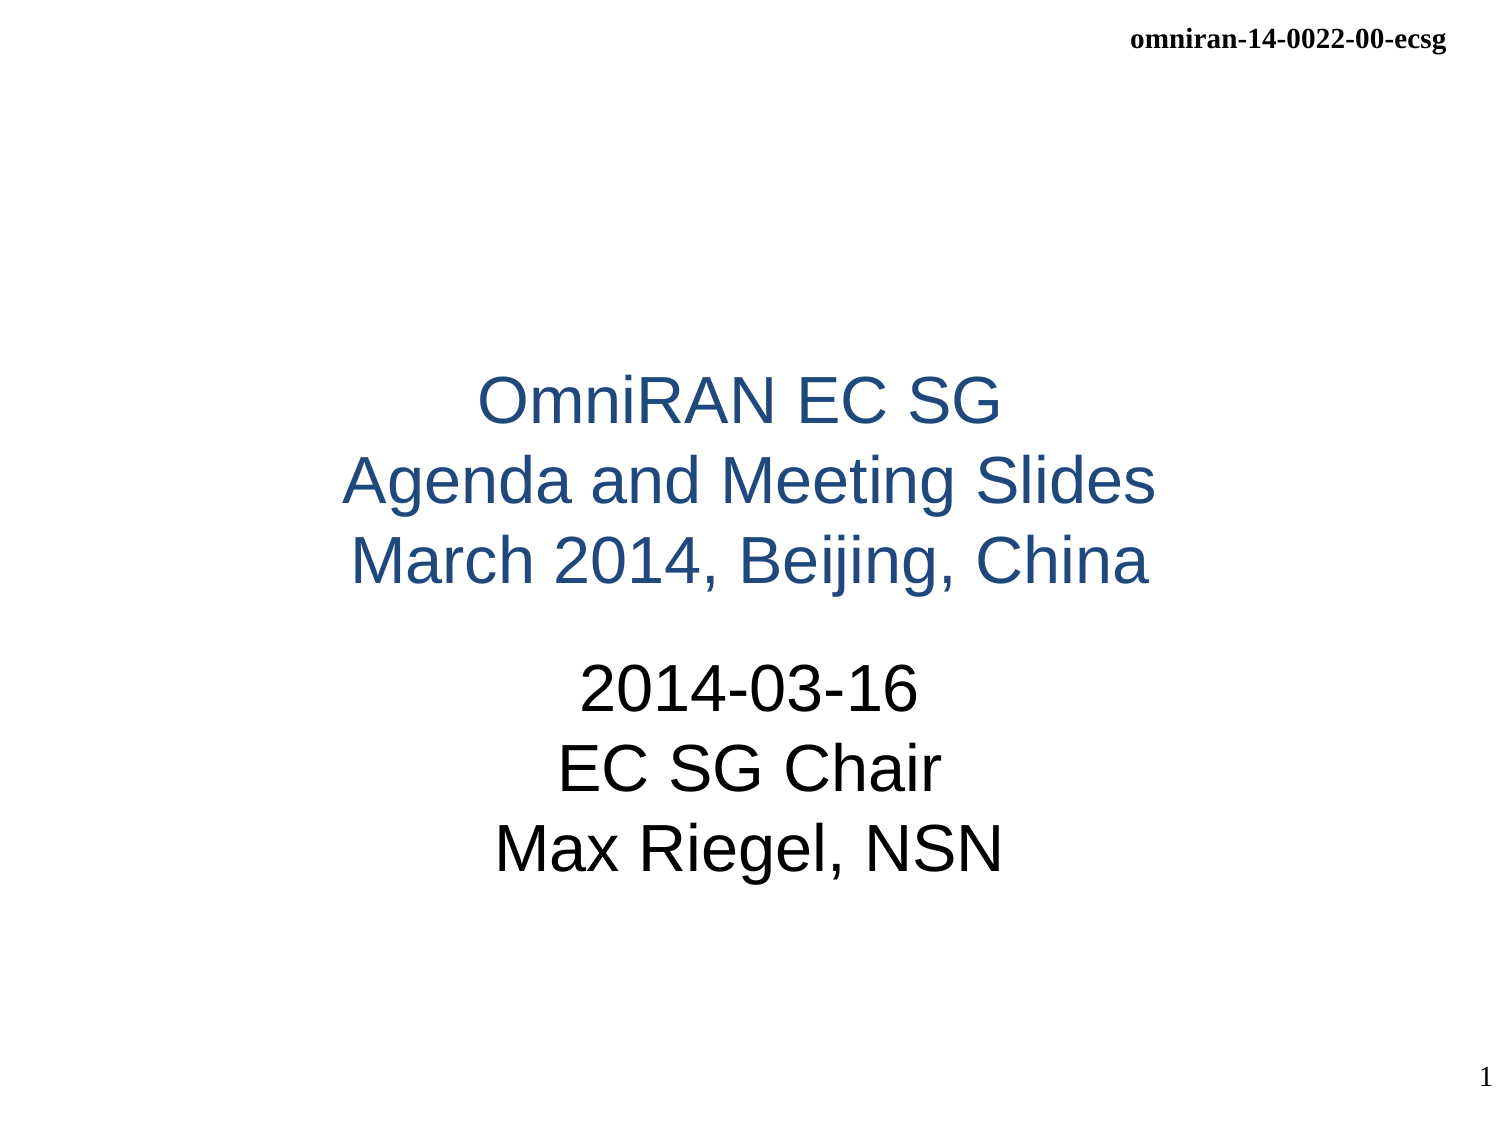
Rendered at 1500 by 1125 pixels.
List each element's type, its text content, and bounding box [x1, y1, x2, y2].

title OmniRAN EC SG Agenda and Meeting Slides March 2014, Beijing, China [112, 349, 1388, 591]
subtitle 2014-03-16 EC SG Chair Max Riegel, NSN [225, 637, 1275, 925]
